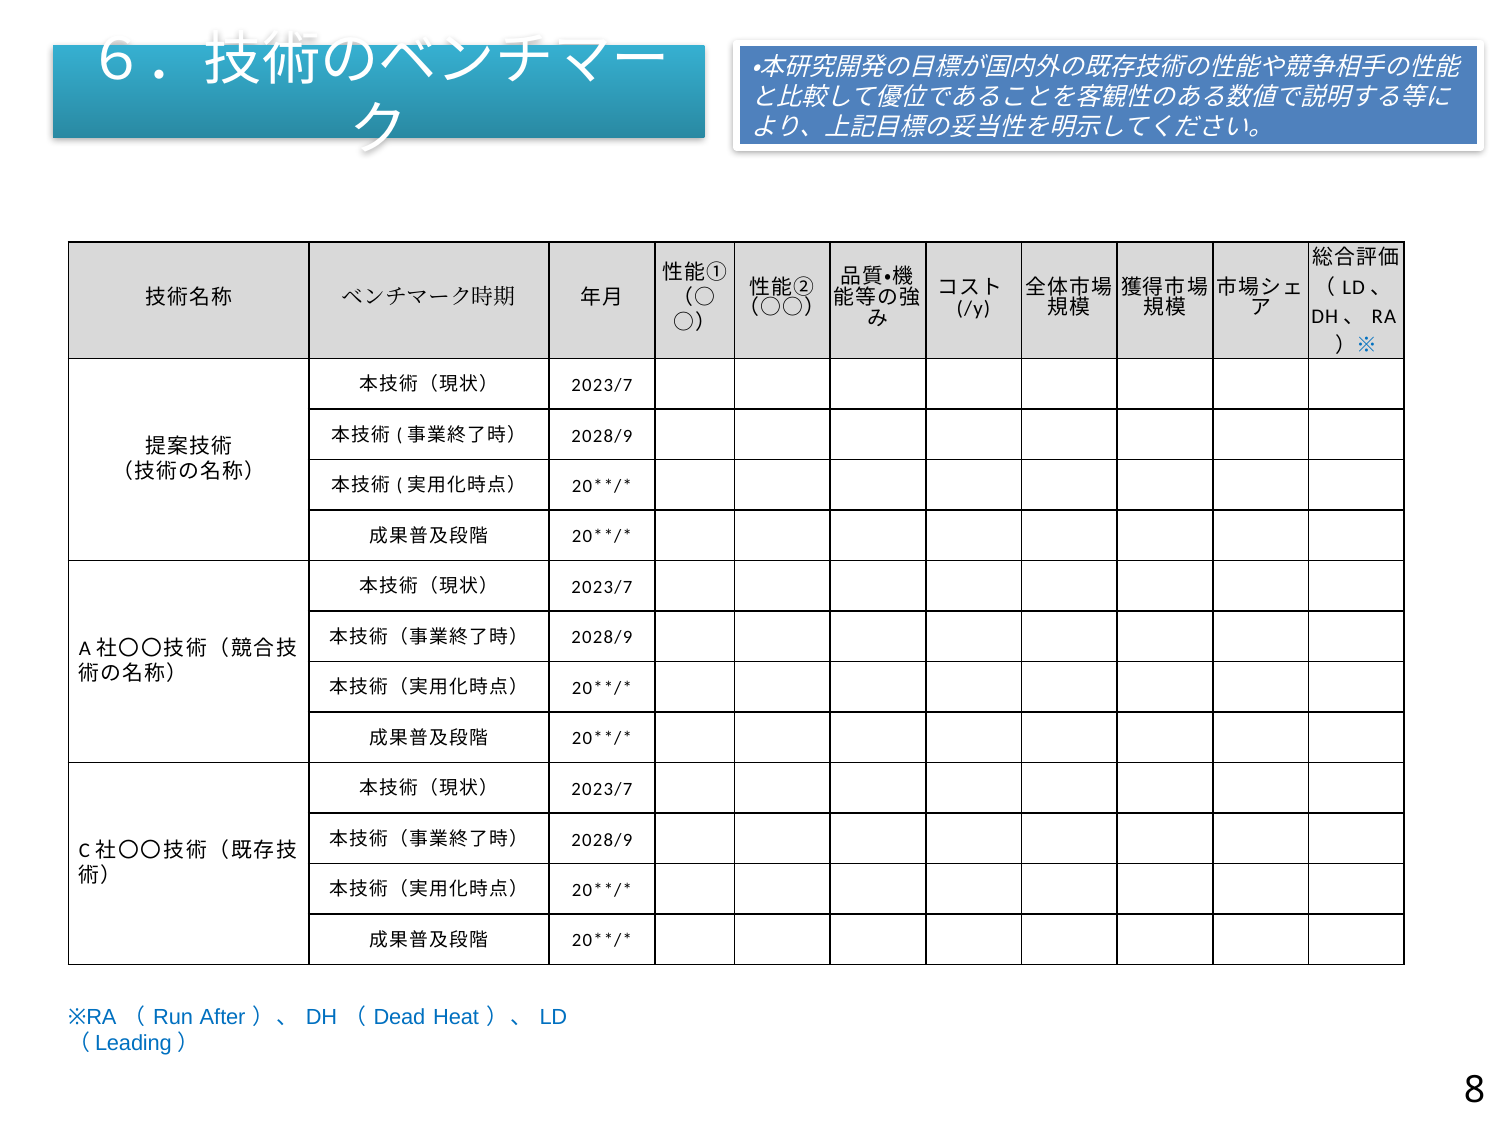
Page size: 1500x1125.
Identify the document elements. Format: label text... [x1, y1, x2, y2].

table_cell 本技術（実用化時点） [310, 864, 548, 913]
table_cell [1309, 864, 1403, 913]
table_cell [1022, 460, 1116, 509]
table_header 獲得市場規模 [1118, 243, 1212, 358]
table_cell C社〇〇技術（既存技術） [69, 763, 308, 964]
text_box 8 [1397, 1071, 1486, 1110]
table_cell [927, 713, 1021, 762]
table_cell 2028/9 [550, 612, 654, 661]
table_cell [1022, 915, 1116, 964]
table_cell 本技術（事業終了時） [310, 814, 548, 863]
table_cell 20**/* [550, 460, 654, 509]
table_cell [735, 359, 829, 408]
table_cell [735, 864, 829, 913]
table_cell [831, 410, 925, 459]
table_cell [1214, 915, 1308, 964]
table_cell [927, 410, 1021, 459]
table_cell [927, 814, 1021, 863]
table_cell 20**/* [550, 864, 654, 913]
table_cell [831, 460, 925, 509]
table_cell 成果普及段階 [310, 511, 548, 560]
table_cell [1309, 359, 1403, 408]
table_cell [1118, 864, 1212, 913]
table_cell [831, 915, 925, 964]
table_header 技術名称 [69, 243, 308, 358]
table_cell 2028/9 [550, 410, 654, 459]
table_cell [656, 864, 734, 913]
table_cell 2023/7 [550, 561, 654, 610]
table_header 全体市場規模 [1022, 243, 1116, 358]
table_cell [656, 814, 734, 863]
table_header 年月 [550, 243, 654, 358]
table_cell 本技術（実用化時点） [310, 662, 548, 711]
table_cell [1214, 561, 1308, 610]
table_cell [1118, 713, 1212, 762]
table_cell [927, 864, 1021, 913]
table_cell 20**/* [550, 915, 654, 964]
table_cell [1309, 511, 1403, 560]
table_cell 2023/7 [550, 763, 654, 812]
table_cell [1309, 713, 1403, 762]
table_cell [1214, 612, 1308, 661]
table_cell 20**/* [550, 511, 654, 560]
table_cell [1022, 864, 1116, 913]
table_cell [1022, 814, 1116, 863]
table_cell [735, 612, 829, 661]
table_cell [735, 763, 829, 812]
table_cell [831, 713, 925, 762]
table_cell [1309, 410, 1403, 459]
table_cell 成果普及段階 [310, 915, 548, 964]
table_header ベンチマーク時期 [310, 243, 548, 358]
table_cell [735, 814, 829, 863]
table_cell [927, 612, 1021, 661]
table_cell [1118, 814, 1212, 863]
table_cell [831, 561, 925, 610]
table_cell [1022, 612, 1116, 661]
table_cell [1214, 864, 1308, 913]
table_cell 20**/* [550, 662, 654, 711]
table_cell [735, 713, 829, 762]
table_cell [1309, 662, 1403, 711]
table_cell [1309, 561, 1403, 610]
table_cell [1118, 662, 1212, 711]
table_cell 提案技術 （技術の名称） [69, 359, 308, 560]
table_cell [1214, 662, 1308, 711]
table_cell [735, 410, 829, 459]
table_cell [735, 460, 829, 509]
table_cell [831, 511, 925, 560]
title ６．技術のベンチマーク [53, 45, 705, 138]
table_cell [1022, 410, 1116, 459]
table_cell [1214, 814, 1308, 863]
table_cell [1118, 359, 1212, 408]
text_box ※RA（Run After）、DH（Dead Heat）、LD（Leading） [53, 995, 588, 1033]
table_cell [735, 511, 829, 560]
table_cell [1214, 460, 1308, 509]
table_cell [831, 612, 925, 661]
table_header 品質・機能等の強み [831, 243, 925, 358]
table_cell [656, 915, 734, 964]
table_cell [656, 410, 734, 459]
table_cell [656, 713, 734, 762]
table_cell [1022, 713, 1116, 762]
table_cell [1118, 915, 1212, 964]
table_cell [656, 763, 734, 812]
table_cell A社〇〇技術（競合技術の名称） [69, 561, 308, 762]
table_cell [927, 662, 1021, 711]
table_cell [1214, 410, 1308, 459]
table_cell 2023/7 [550, 359, 654, 408]
table_cell 本技術(事業終了時） [310, 410, 548, 459]
table_cell [1214, 763, 1308, 812]
table_cell [1214, 511, 1308, 560]
text_box ・本研究開発の目標が国内外の既存技術の性能や競争相手の性能と比較して優位であることを客観性のある数値で説明する等により、上記目標の妥当性を明示してください。 [733, 40, 1484, 151]
table_cell [1309, 460, 1403, 509]
table_cell 本技術（現状） [310, 561, 548, 610]
table_cell [1022, 511, 1116, 560]
table_cell [927, 915, 1021, 964]
table_header 性能② （○○） [735, 243, 829, 358]
table_cell [735, 662, 829, 711]
table_cell [927, 763, 1021, 812]
table_cell 本技術（事業終了時） [310, 612, 548, 661]
table_cell [831, 662, 925, 711]
table_cell [735, 561, 829, 610]
table_cell [1118, 561, 1212, 610]
table_cell 本技術(実用化時点） [310, 460, 548, 509]
table_cell [831, 864, 925, 913]
table_cell [1118, 763, 1212, 812]
table_cell [1309, 612, 1403, 661]
table_header 性能① （○○） [656, 243, 734, 358]
table_cell [1118, 511, 1212, 560]
table_cell [1118, 410, 1212, 459]
table_cell [1309, 763, 1403, 812]
table_cell [1022, 763, 1116, 812]
table_cell 2028/9 [550, 814, 654, 863]
table_cell [656, 460, 734, 509]
table_cell [1022, 561, 1116, 610]
table_cell [656, 662, 734, 711]
table_cell [927, 511, 1021, 560]
table_cell 成果普及段階 [310, 713, 548, 762]
table_header 市場シェア [1214, 243, 1308, 358]
table_cell [1022, 359, 1116, 408]
table_cell [656, 359, 734, 408]
table_cell [1214, 713, 1308, 762]
table_cell [831, 359, 925, 408]
table_cell [656, 561, 734, 610]
table_cell [927, 460, 1021, 509]
table_cell [1214, 359, 1308, 408]
table_cell [656, 612, 734, 661]
table_cell [927, 359, 1021, 408]
table_cell 20**/* [550, 713, 654, 762]
table_header コスト(/y) [927, 243, 1021, 358]
table_cell [735, 915, 829, 964]
table_cell [1022, 662, 1116, 711]
table_cell [831, 814, 925, 863]
table_cell [1118, 612, 1212, 661]
table_cell 本技術（現状） [310, 763, 548, 812]
table_cell [1309, 814, 1403, 863]
table_header 総合評価（LD、DH、RA）※ [1309, 243, 1403, 358]
table_cell 本技術（現状） [310, 359, 548, 408]
table_cell [656, 511, 734, 560]
table_cell [927, 561, 1021, 610]
table_cell [1118, 460, 1212, 509]
table_cell [831, 763, 925, 812]
table_cell [1309, 915, 1403, 964]
